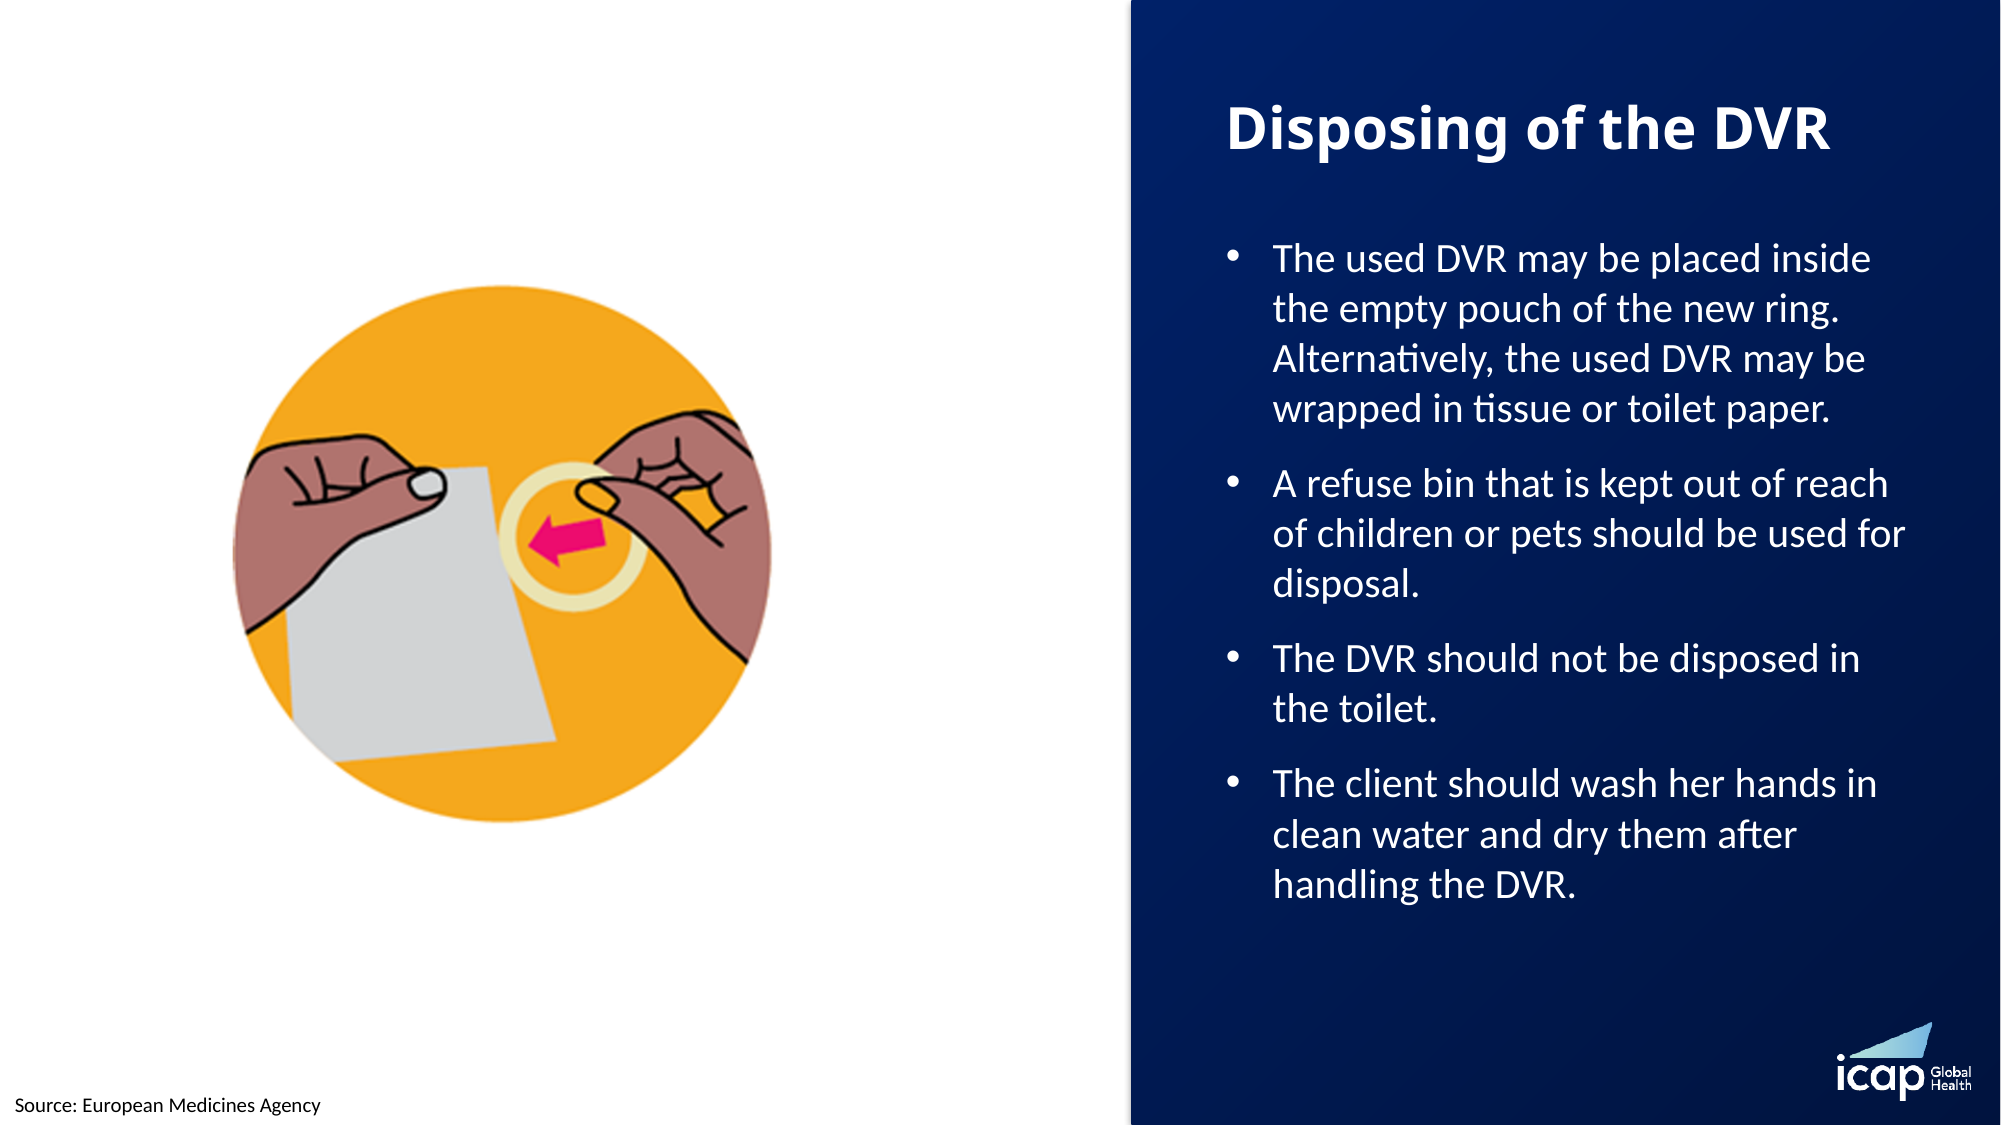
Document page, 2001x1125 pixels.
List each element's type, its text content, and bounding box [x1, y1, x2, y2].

picture [216, 257, 821, 844]
picture [1837, 1022, 1971, 1101]
list The used DVR may be placed inside the empty pouch of the new ring. Alternatively, the used DVR may be wrapped in tissue or toilet paper. A refuse bin that is kept out of reach of children or pets should be used for disposal. The DVR should not be disposed in the toilet. The client should wash her hands in clean water and dry them after handling the DVR. [1210, 222, 1928, 959]
title Disposing of the DVR [1210, 83, 1928, 222]
text_box Source: European Medicines Agency [0, 1084, 499, 1125]
